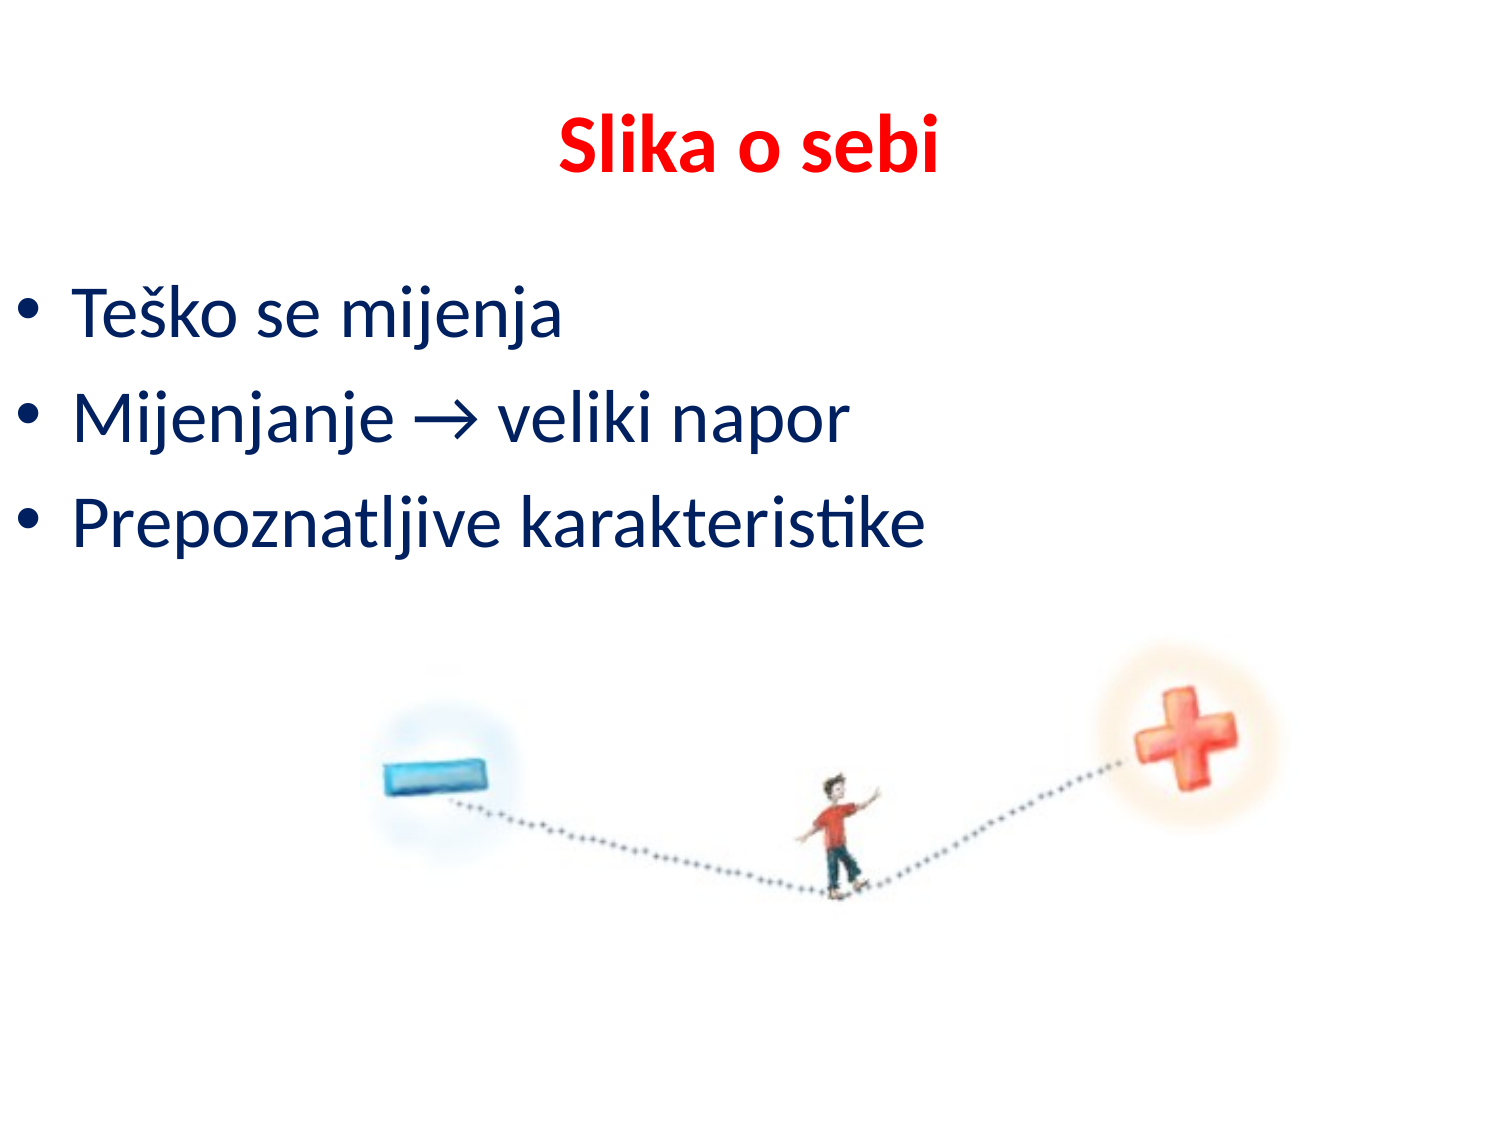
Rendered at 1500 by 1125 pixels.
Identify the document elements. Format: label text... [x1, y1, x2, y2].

list Teško se mijenja Mijenjanje → veliki napor Prepoznatljive karakteristike [0, 255, 1500, 1125]
title Slika o sebi [0, 45, 1500, 233]
picture [359, 633, 1302, 961]
